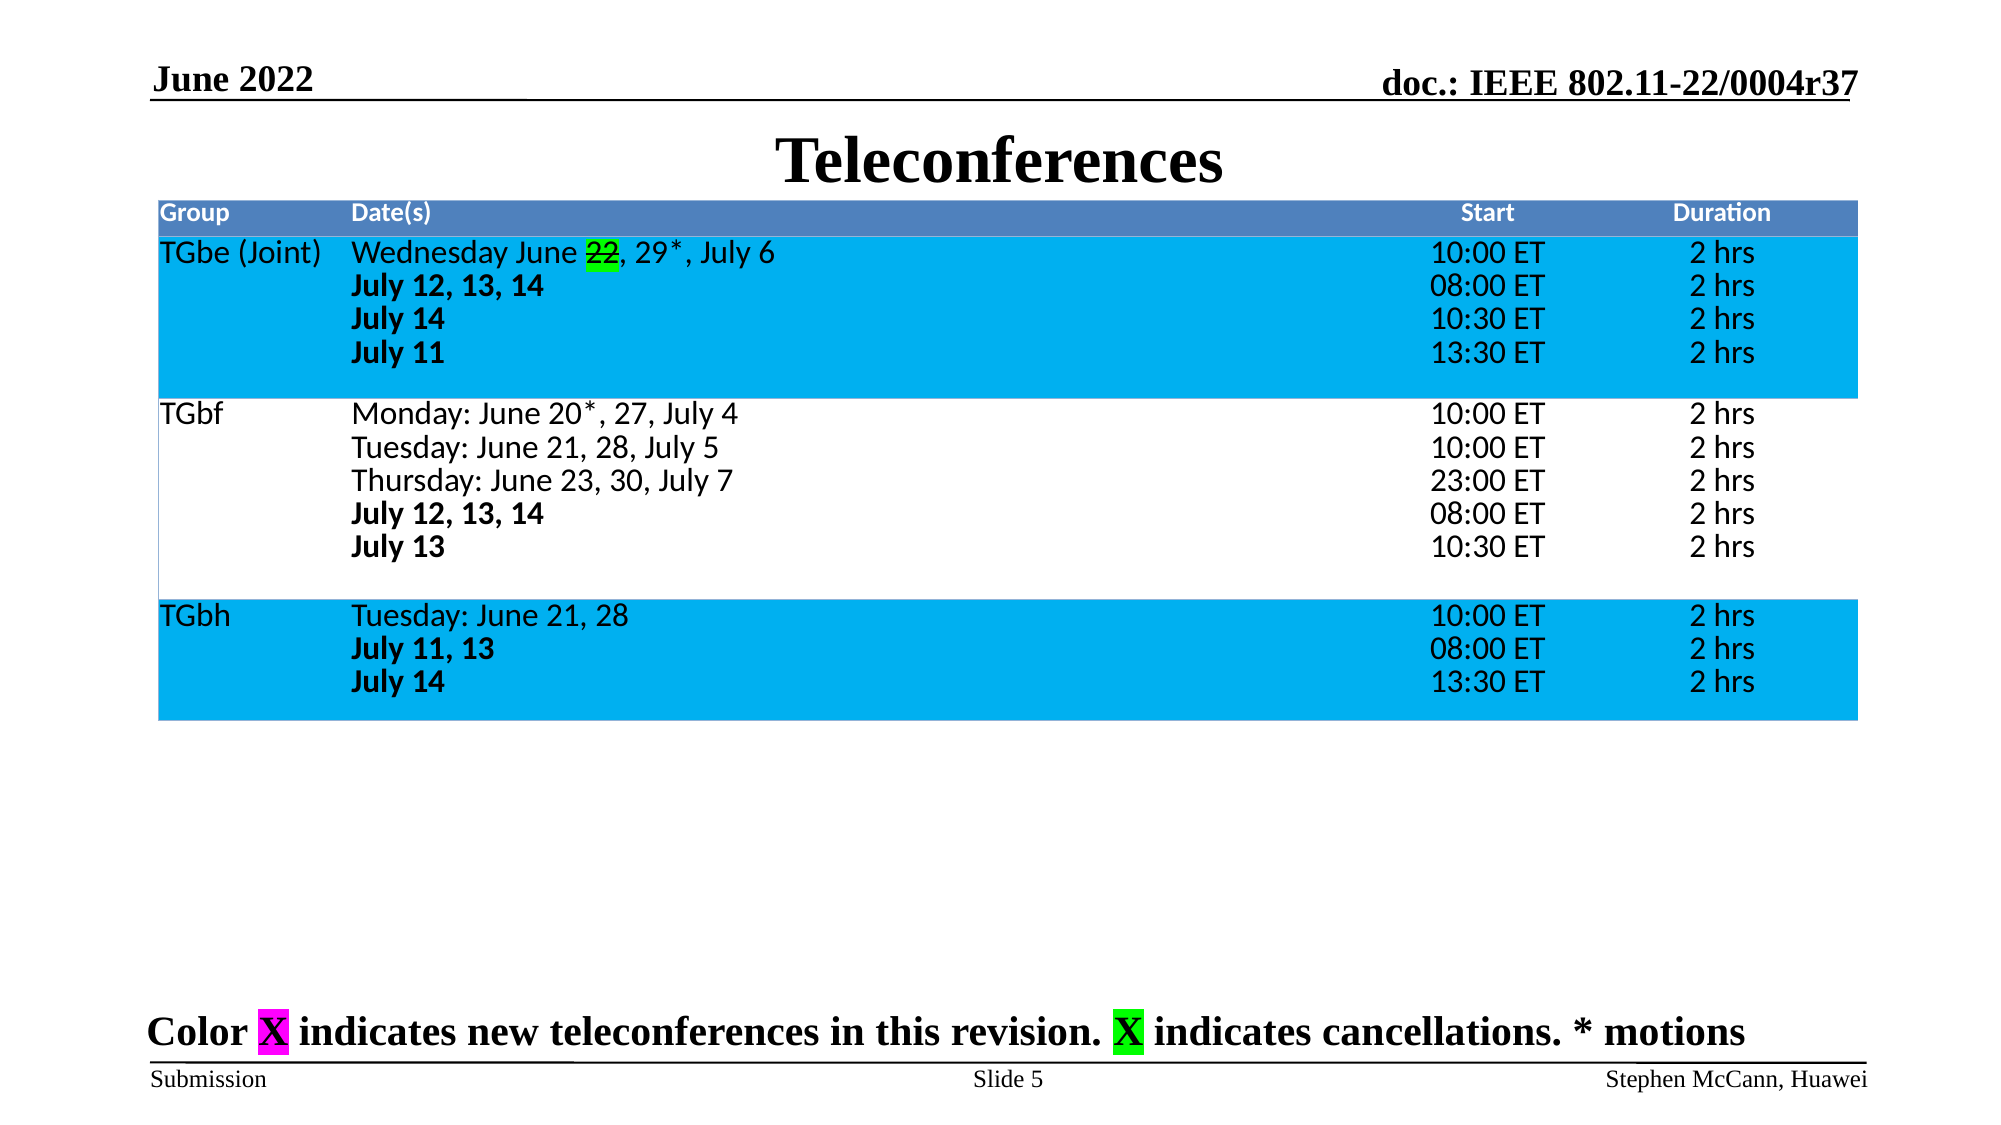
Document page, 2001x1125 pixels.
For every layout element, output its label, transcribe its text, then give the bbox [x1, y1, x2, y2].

table_cell Wednesday June 22, 29*, July 6 July 12, 13, 14 July 14 July 11 [350, 237, 1389, 398]
table_header Start [1389, 201, 1587, 236]
table_cell Monday: June 20*, 27, July 4 Tuesday: June 21, 28, July 5 Thursday: June 23, 30, July 7 July 12, 13, 14 July 13 [350, 399, 1389, 599]
title Teleconferences [149, 112, 1850, 201]
table_cell TGbe (Joint) [159, 237, 350, 398]
table_cell TGbh [159, 600, 350, 720]
table_cell TGbf [159, 399, 350, 599]
table_cell 10:00 ET 10:00 ET 23:00 ET 08:00 ET 10:30 ET [1389, 399, 1587, 599]
table_header Date(s) [350, 201, 1389, 236]
table_cell 2 hrs 2 hrs 2 hrs 2 hrs 2 hrs [1587, 399, 1858, 599]
table_cell 10:00 ET 08:00 ET 10:30 ET 13:30 ET [1389, 237, 1587, 398]
table_cell 10:00 ET 08:00 ET 13:30 ET [1389, 600, 1587, 720]
table_header Group [159, 201, 350, 236]
table_cell 2 hrs 2 hrs 2 hrs 2 hrs [1587, 237, 1858, 398]
slide_number Slide 5 [950, 1062, 1067, 1123]
footer Stephen McCann, Huawei [1171, 1062, 1869, 1093]
text_box Color X indicates new teleconferences in this revision. X indicates cancellations. * motions [131, 996, 1900, 1062]
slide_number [152, 54, 563, 100]
table_cell Tuesday: June 21, 28 July 11, 13 July 14 [350, 600, 1389, 720]
table_cell 2 hrs 2 hrs 2 hrs [1587, 600, 1858, 720]
table_header Duration [1587, 201, 1858, 236]
